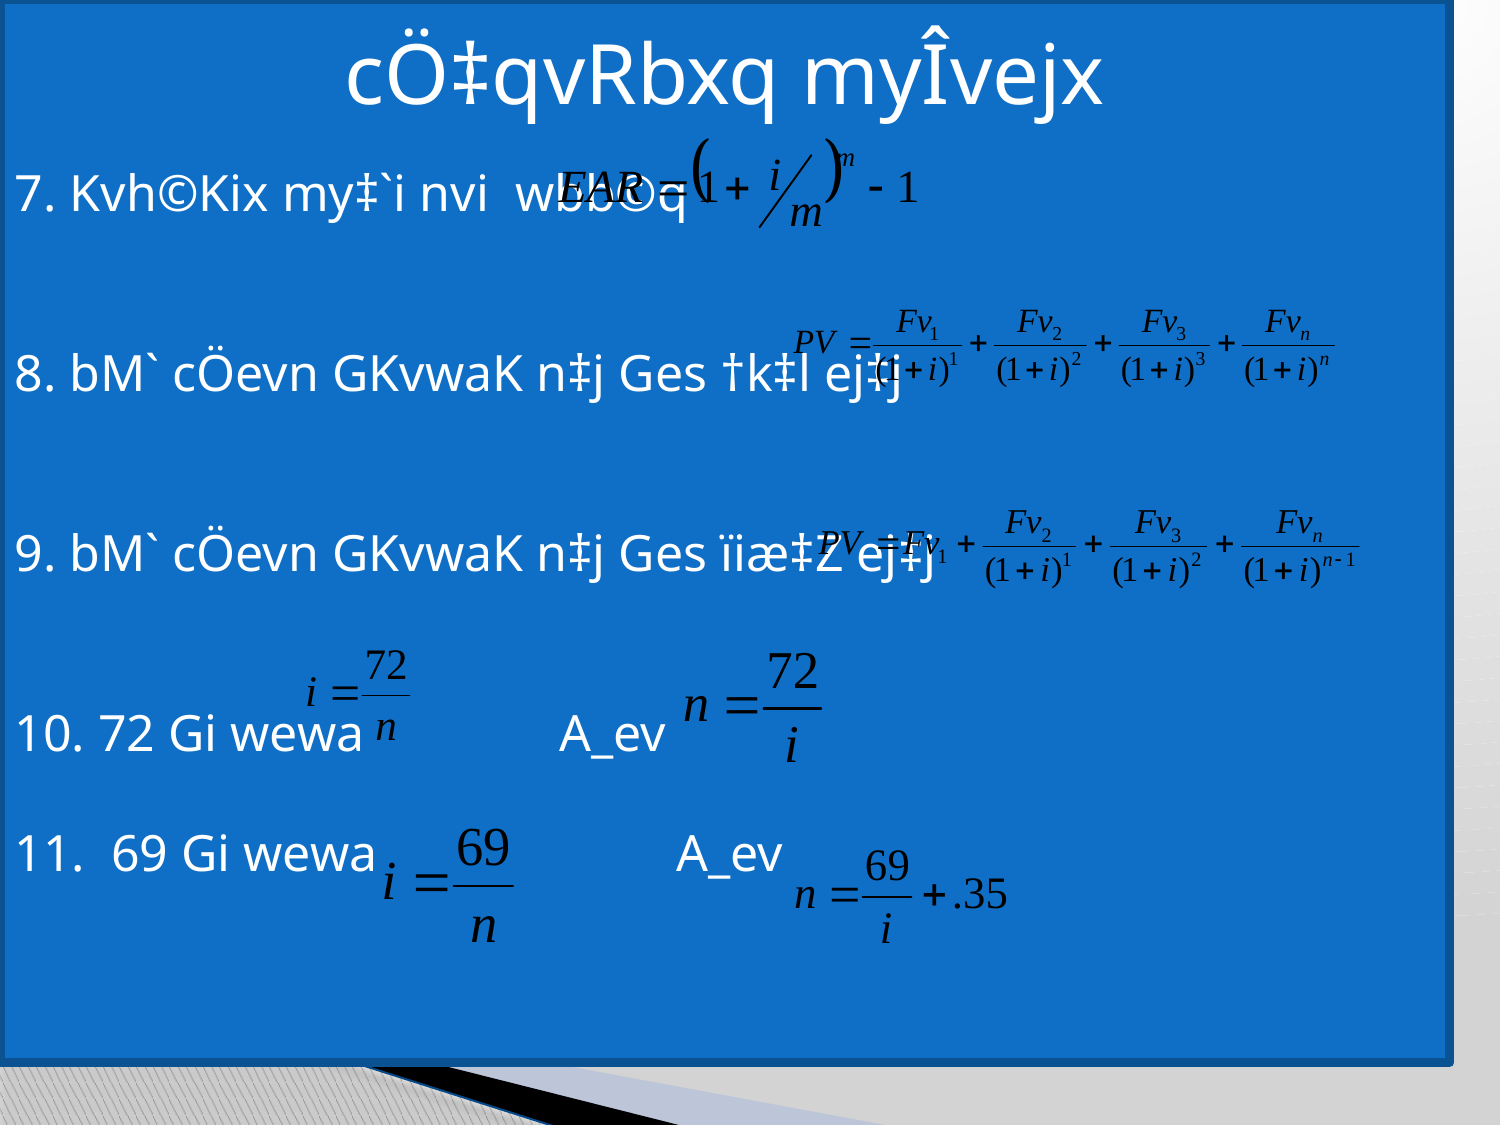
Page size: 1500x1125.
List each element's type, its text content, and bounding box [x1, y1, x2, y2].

text_box cÖ‡qvRbxq myÎvejx 7. Kvh©Kix my‡`i nvi wbb©q 8. bM` cÖevn GKvwaK n‡j Ges †k‡l ej‡j 9. bM` cÖevn GKvwaK n‡j Ges ïiæ‡Z ej‡j 10. 72 Gi wewa A_ev 11. 69 Gi wewa A_ev [0, 0, 1454, 1067]
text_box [787, 837, 1016, 954]
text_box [374, 812, 526, 955]
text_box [549, 137, 923, 238]
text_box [299, 637, 419, 751]
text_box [787, 299, 1342, 397]
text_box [674, 637, 834, 776]
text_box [812, 499, 1366, 596]
